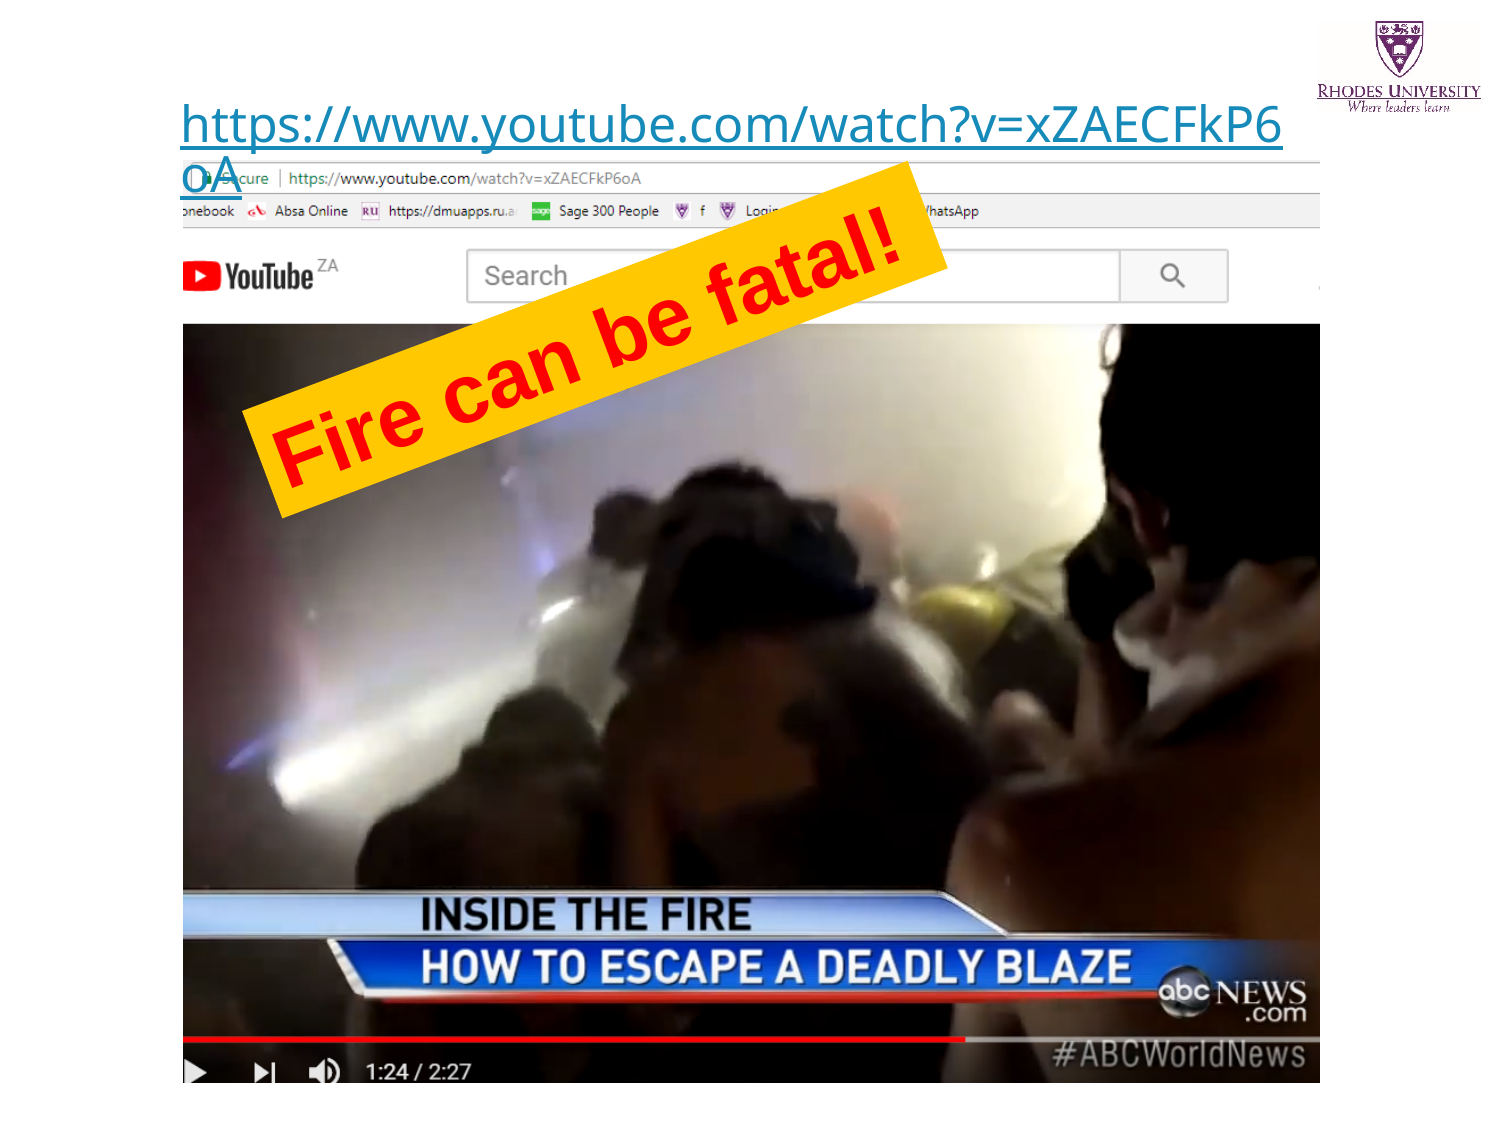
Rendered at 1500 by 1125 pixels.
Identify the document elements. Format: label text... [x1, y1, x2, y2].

picture [1317, 21, 1481, 112]
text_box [182, 160, 1320, 1083]
text_box https://www.youtube.com/watch?v=xZAECFkP6oA [165, 85, 1318, 169]
